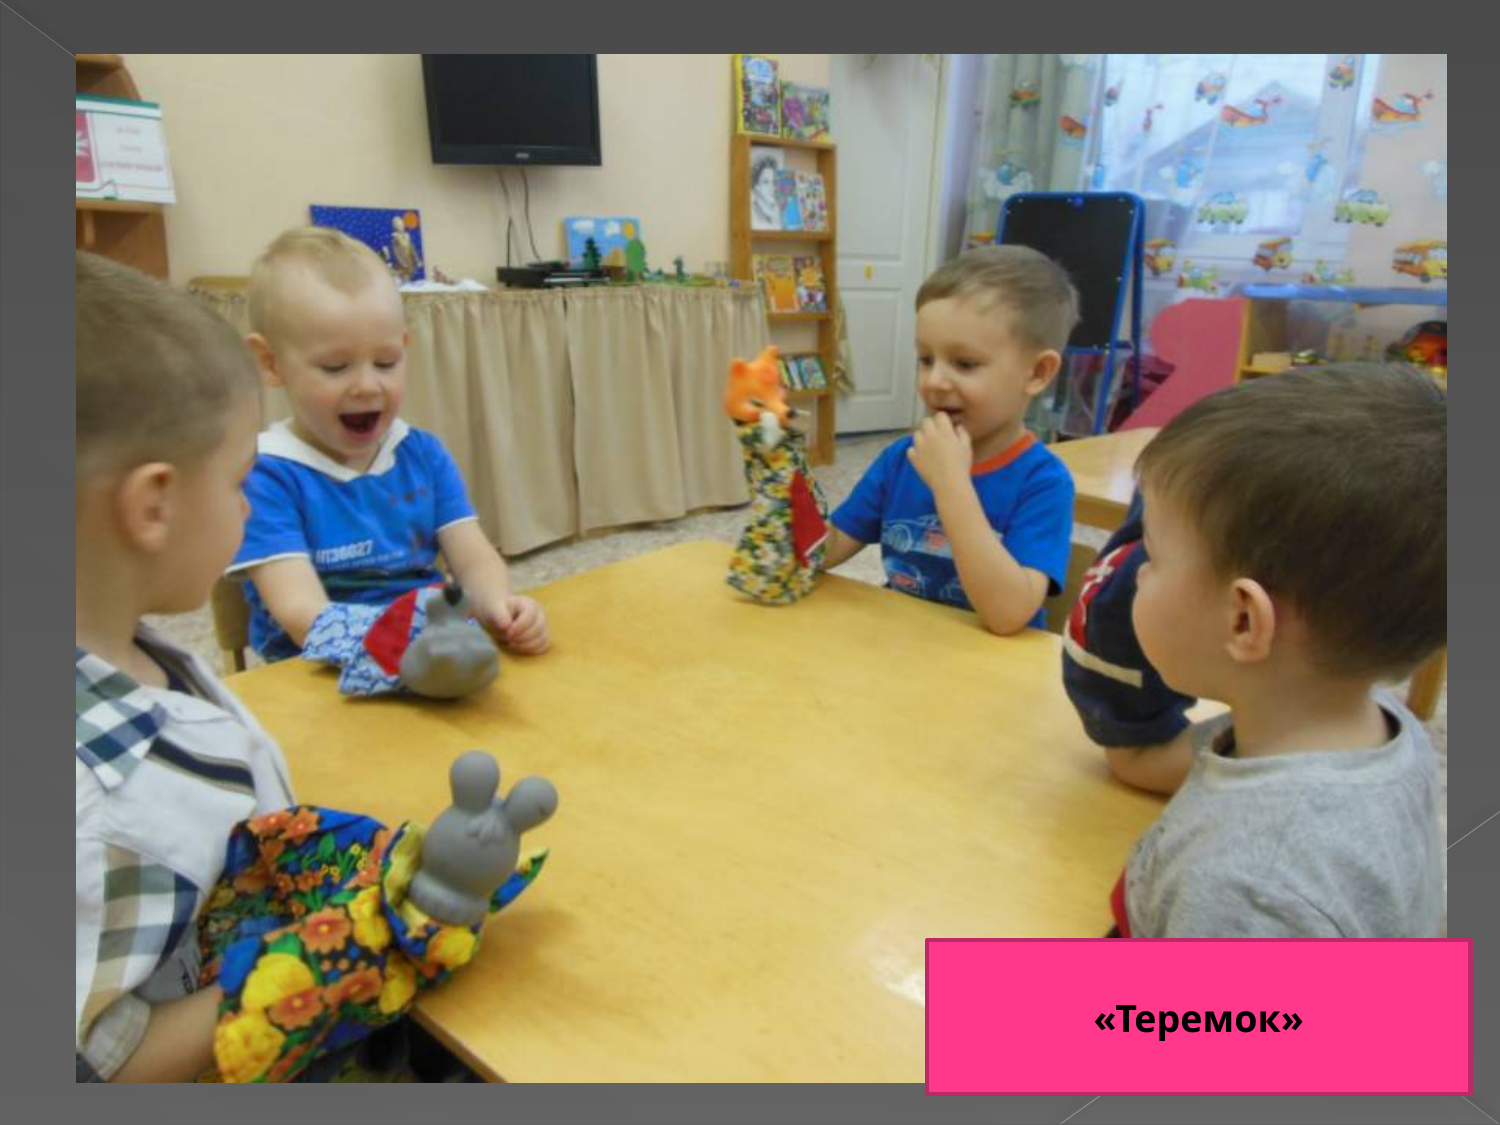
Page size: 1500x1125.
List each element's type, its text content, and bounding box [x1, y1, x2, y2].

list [76, 54, 1448, 1083]
text_box «Теремок» [925, 938, 1473, 1096]
